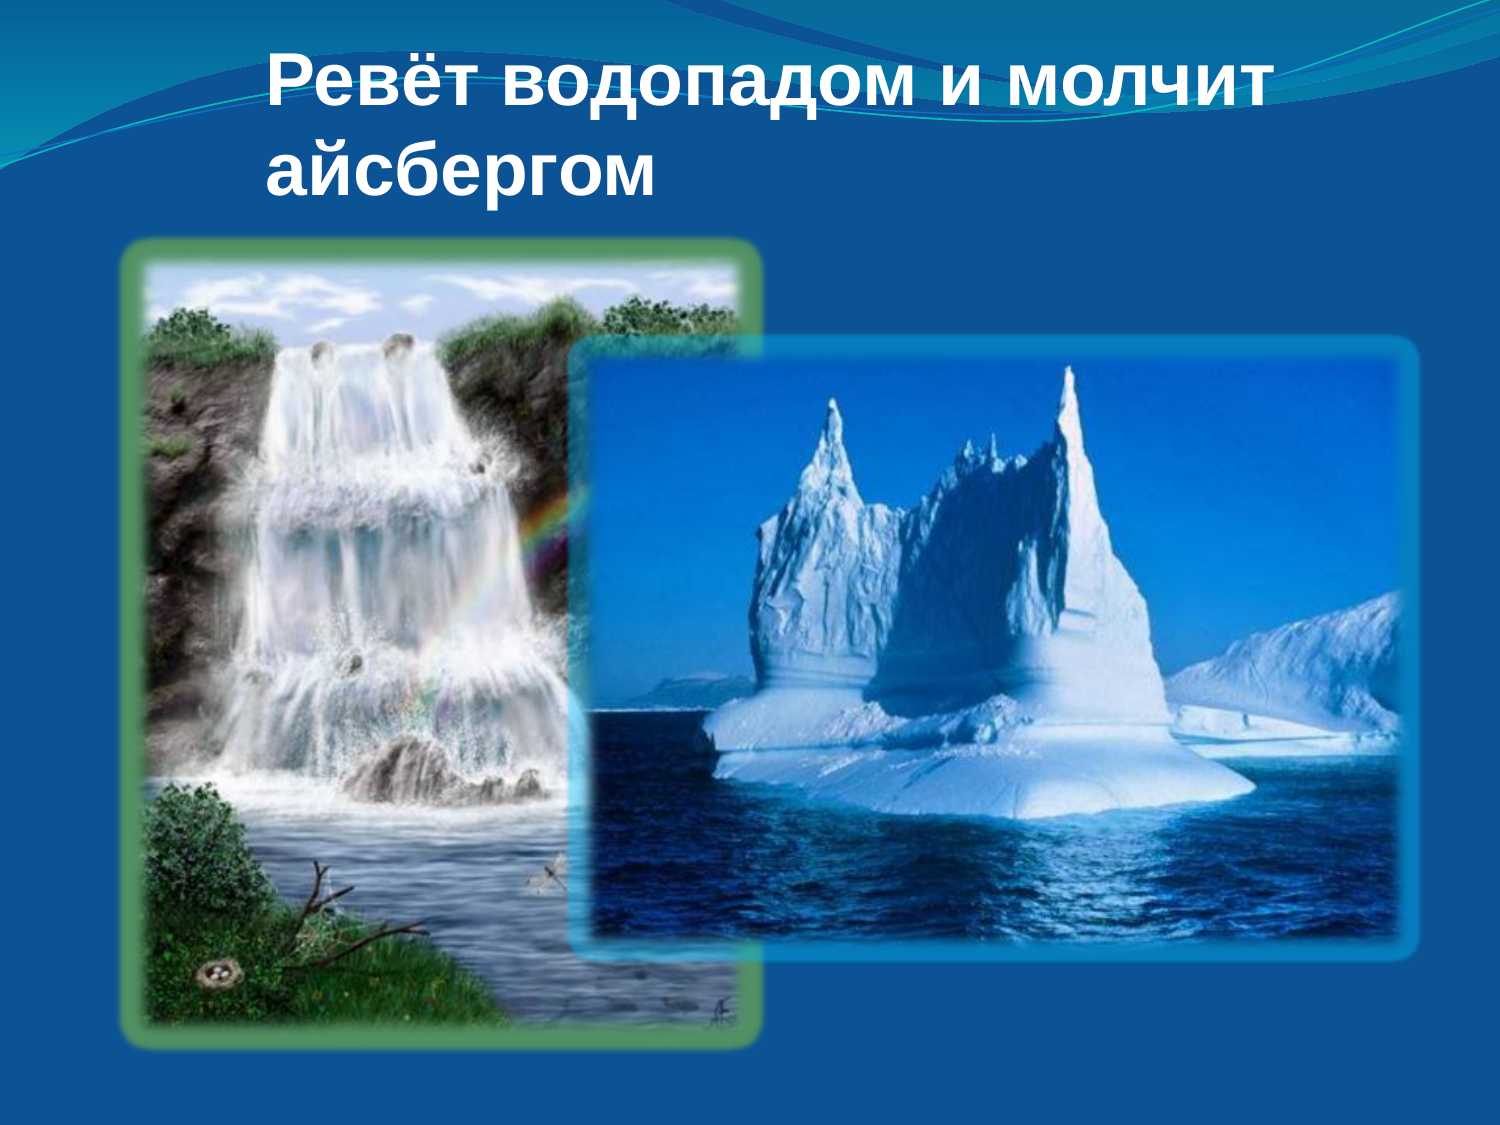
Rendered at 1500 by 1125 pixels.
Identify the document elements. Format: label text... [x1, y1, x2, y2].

picture [109, 226, 1428, 1062]
title Ревёт водопадом и молчит айсбергом [265, 54, 1434, 212]
